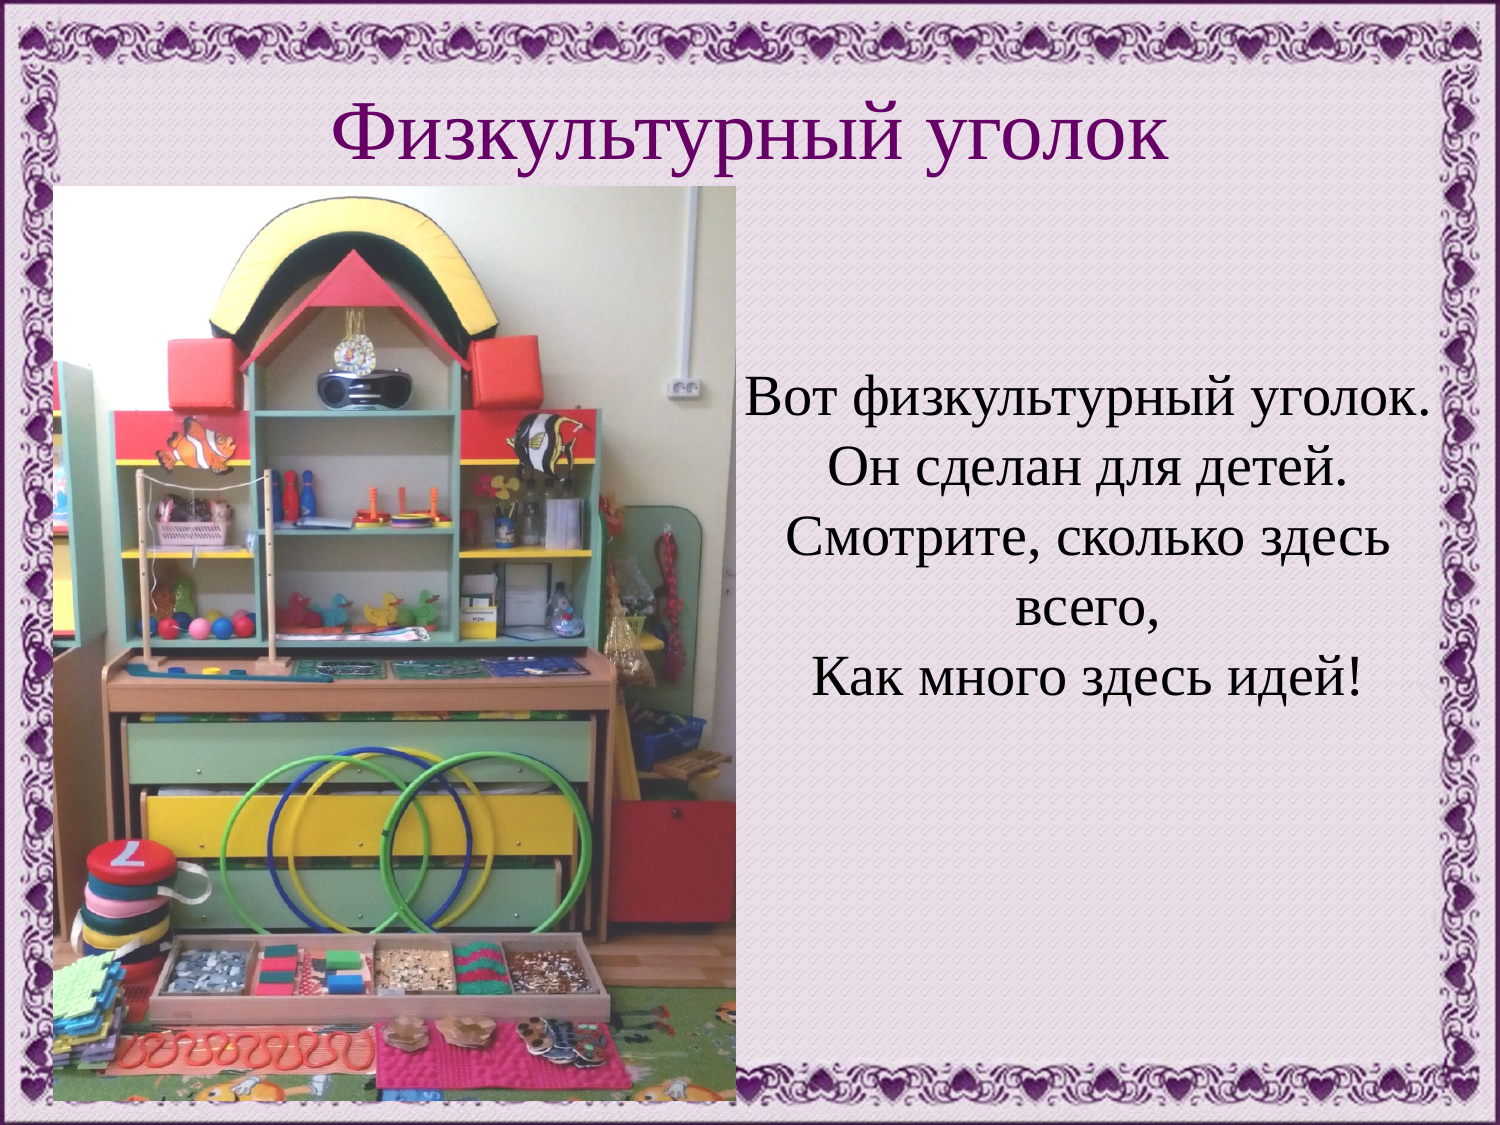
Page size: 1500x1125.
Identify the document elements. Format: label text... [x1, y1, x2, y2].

picture [0, 0, 1500, 1125]
text_box Вот физкультурный уголок. Он сделан для детей. Смотрите, сколько здесь всего, Как много здесь идей! [740, 349, 1451, 715]
title Физкультурный уголок [75, 66, 1425, 185]
